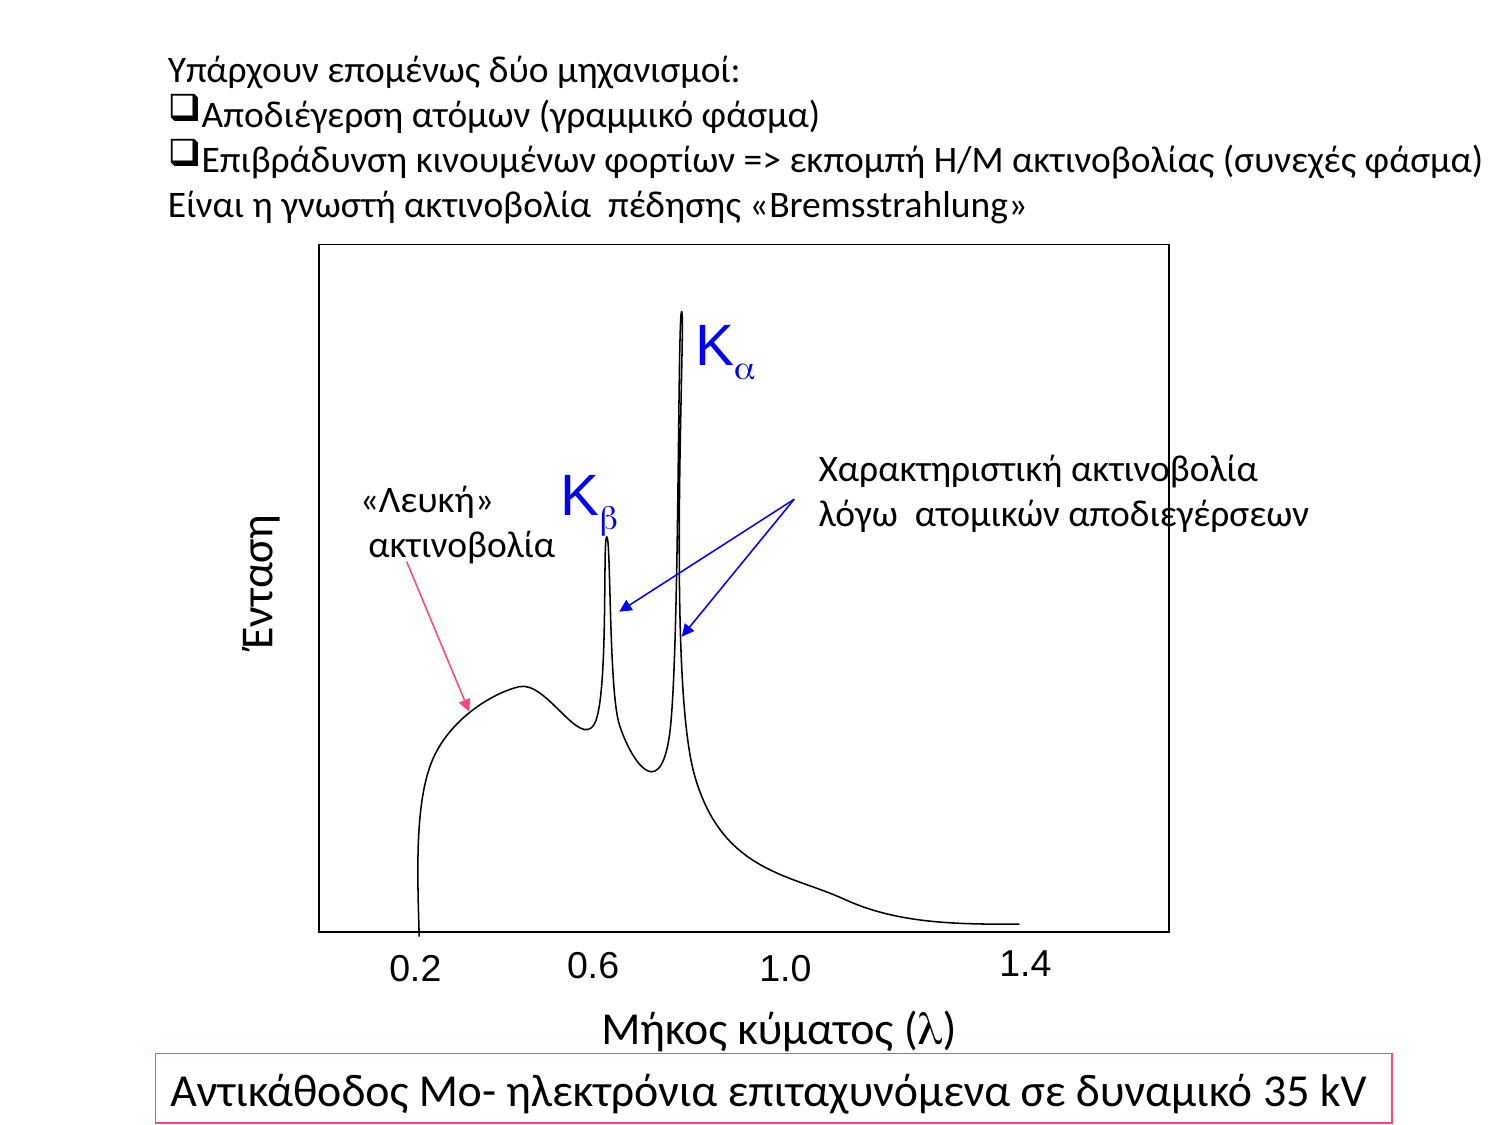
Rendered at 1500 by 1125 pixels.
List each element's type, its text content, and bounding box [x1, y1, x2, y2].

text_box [218, 244, 1322, 1063]
text_box Υπάρχουν επομένως δύο μηχανισμοί: Αποδιέγερση ατόμων (γραμμικό φάσμα) Επιβράδυνση κινουμένων φορτίων => εκπομπή Η/Μ ακτινοβολίας (συνεχές φάσμα) Είναι η γνωστή ακτινοβολία πέδησης «Bremsstrahlung» [153, 37, 1500, 233]
text_box Αντικάθοδος Mo- ηλεκτρόνια επιταχυνόμενα σε δυναμικό 35 kV [155, 1053, 1392, 1124]
